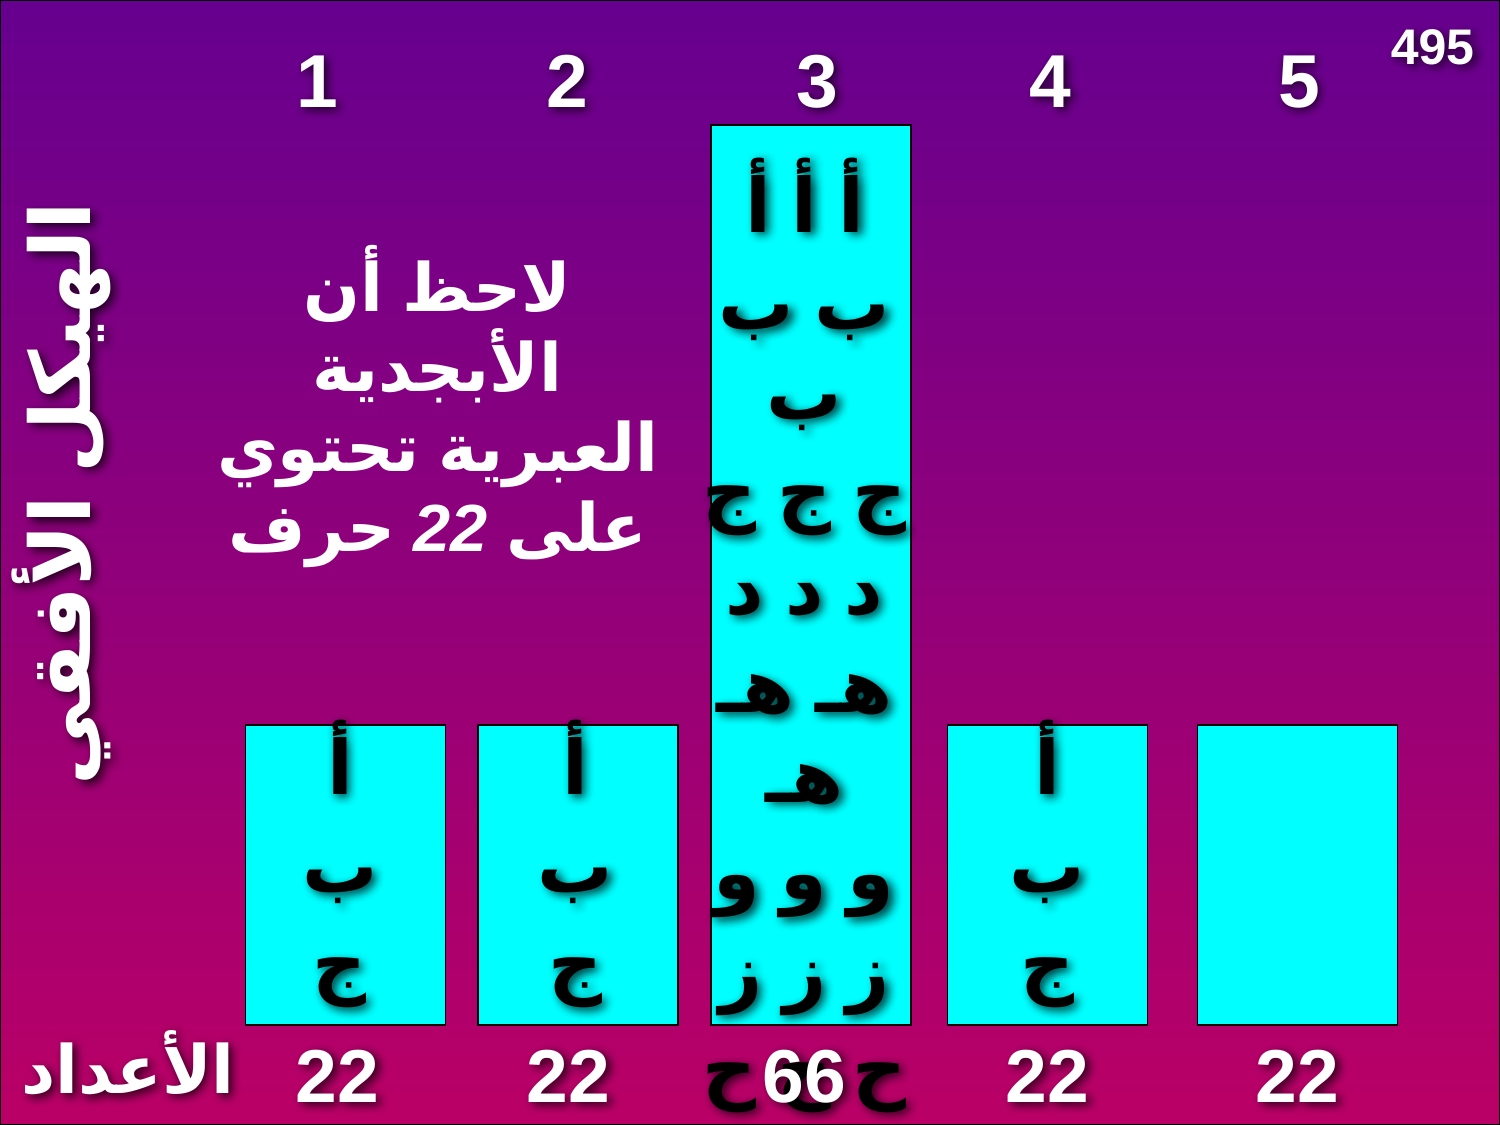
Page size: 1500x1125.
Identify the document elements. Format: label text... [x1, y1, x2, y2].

text_box 22 [1222, 1019, 1373, 1125]
text_box أ أ أ ب ب ب ج ج ج د د د هـ هـ هـ و و و ز ز ز ح ح ح ط ط ط [685, 149, 924, 1125]
text_box الأعداد [6, 1019, 258, 1115]
text_box لاحظ أن الأبجدية العبرية تحتوي على 22 حرف [216, 237, 686, 573]
text_box 22 [262, 1019, 413, 1125]
text_box 1 [217, 24, 418, 130]
text_box 22 [972, 1026, 1123, 1125]
text_box 2 [467, 24, 668, 130]
text_box [0, 0, 1500, 1125]
text_box أ ب ج [239, 712, 440, 1013]
text_box 22 [493, 1019, 644, 1125]
text_box 5 [1198, 24, 1399, 130]
text_box أ ب ج [947, 712, 1148, 1013]
text_box [4, 1023, 258, 1125]
text_box 3 [717, 24, 918, 130]
text_box 4 [950, 24, 1151, 130]
text_box 66 [729, 1019, 880, 1125]
text_box [3, 22, 428, 237]
title الهيكل الأفقي [0, 87, 203, 900]
text_box [710, 124, 911, 145]
text_box [1197, 724, 1398, 1025]
text_box أ ب ج [475, 712, 676, 1013]
text_box 495 [1376, 7, 1500, 82]
